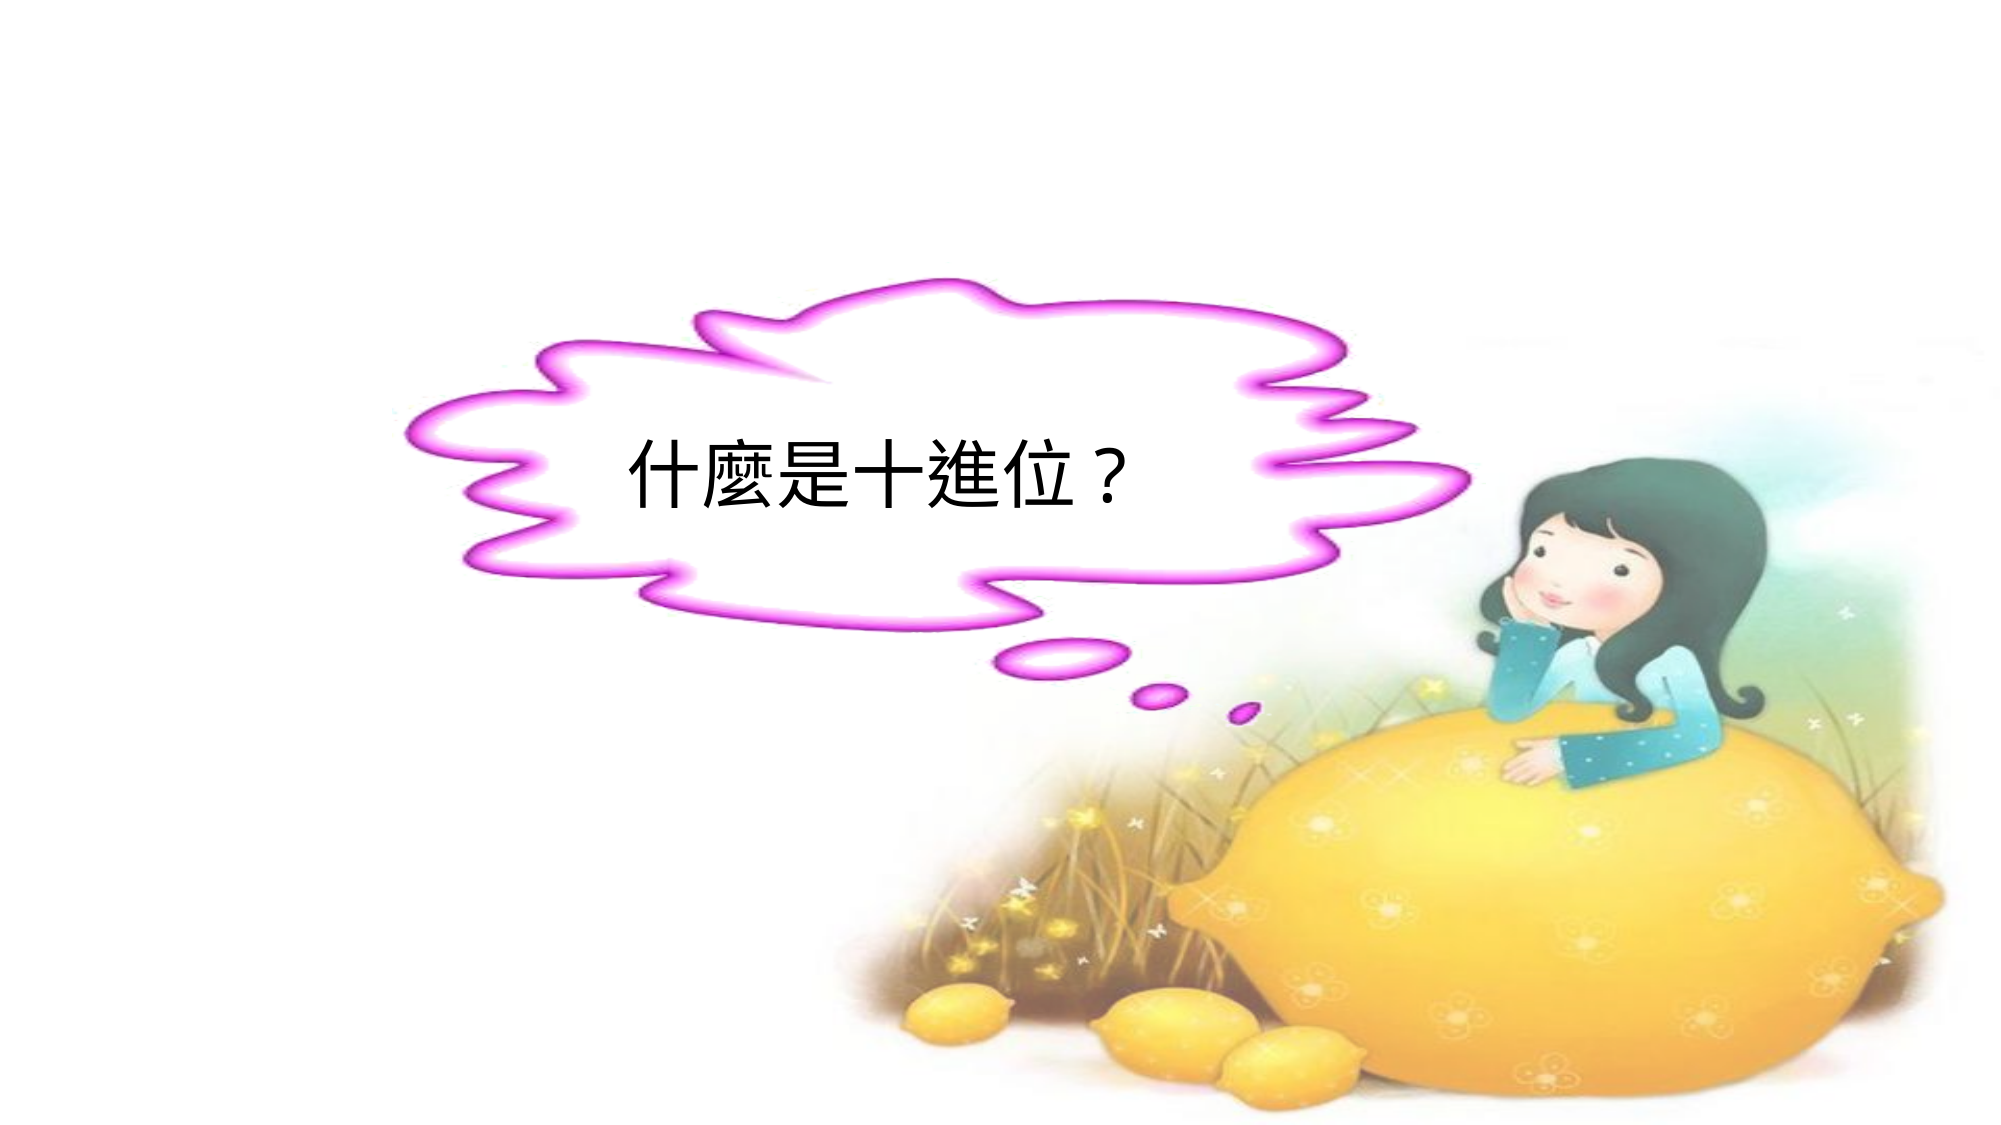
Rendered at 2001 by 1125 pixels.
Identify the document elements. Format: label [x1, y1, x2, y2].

text_box [391, 261, 1487, 739]
